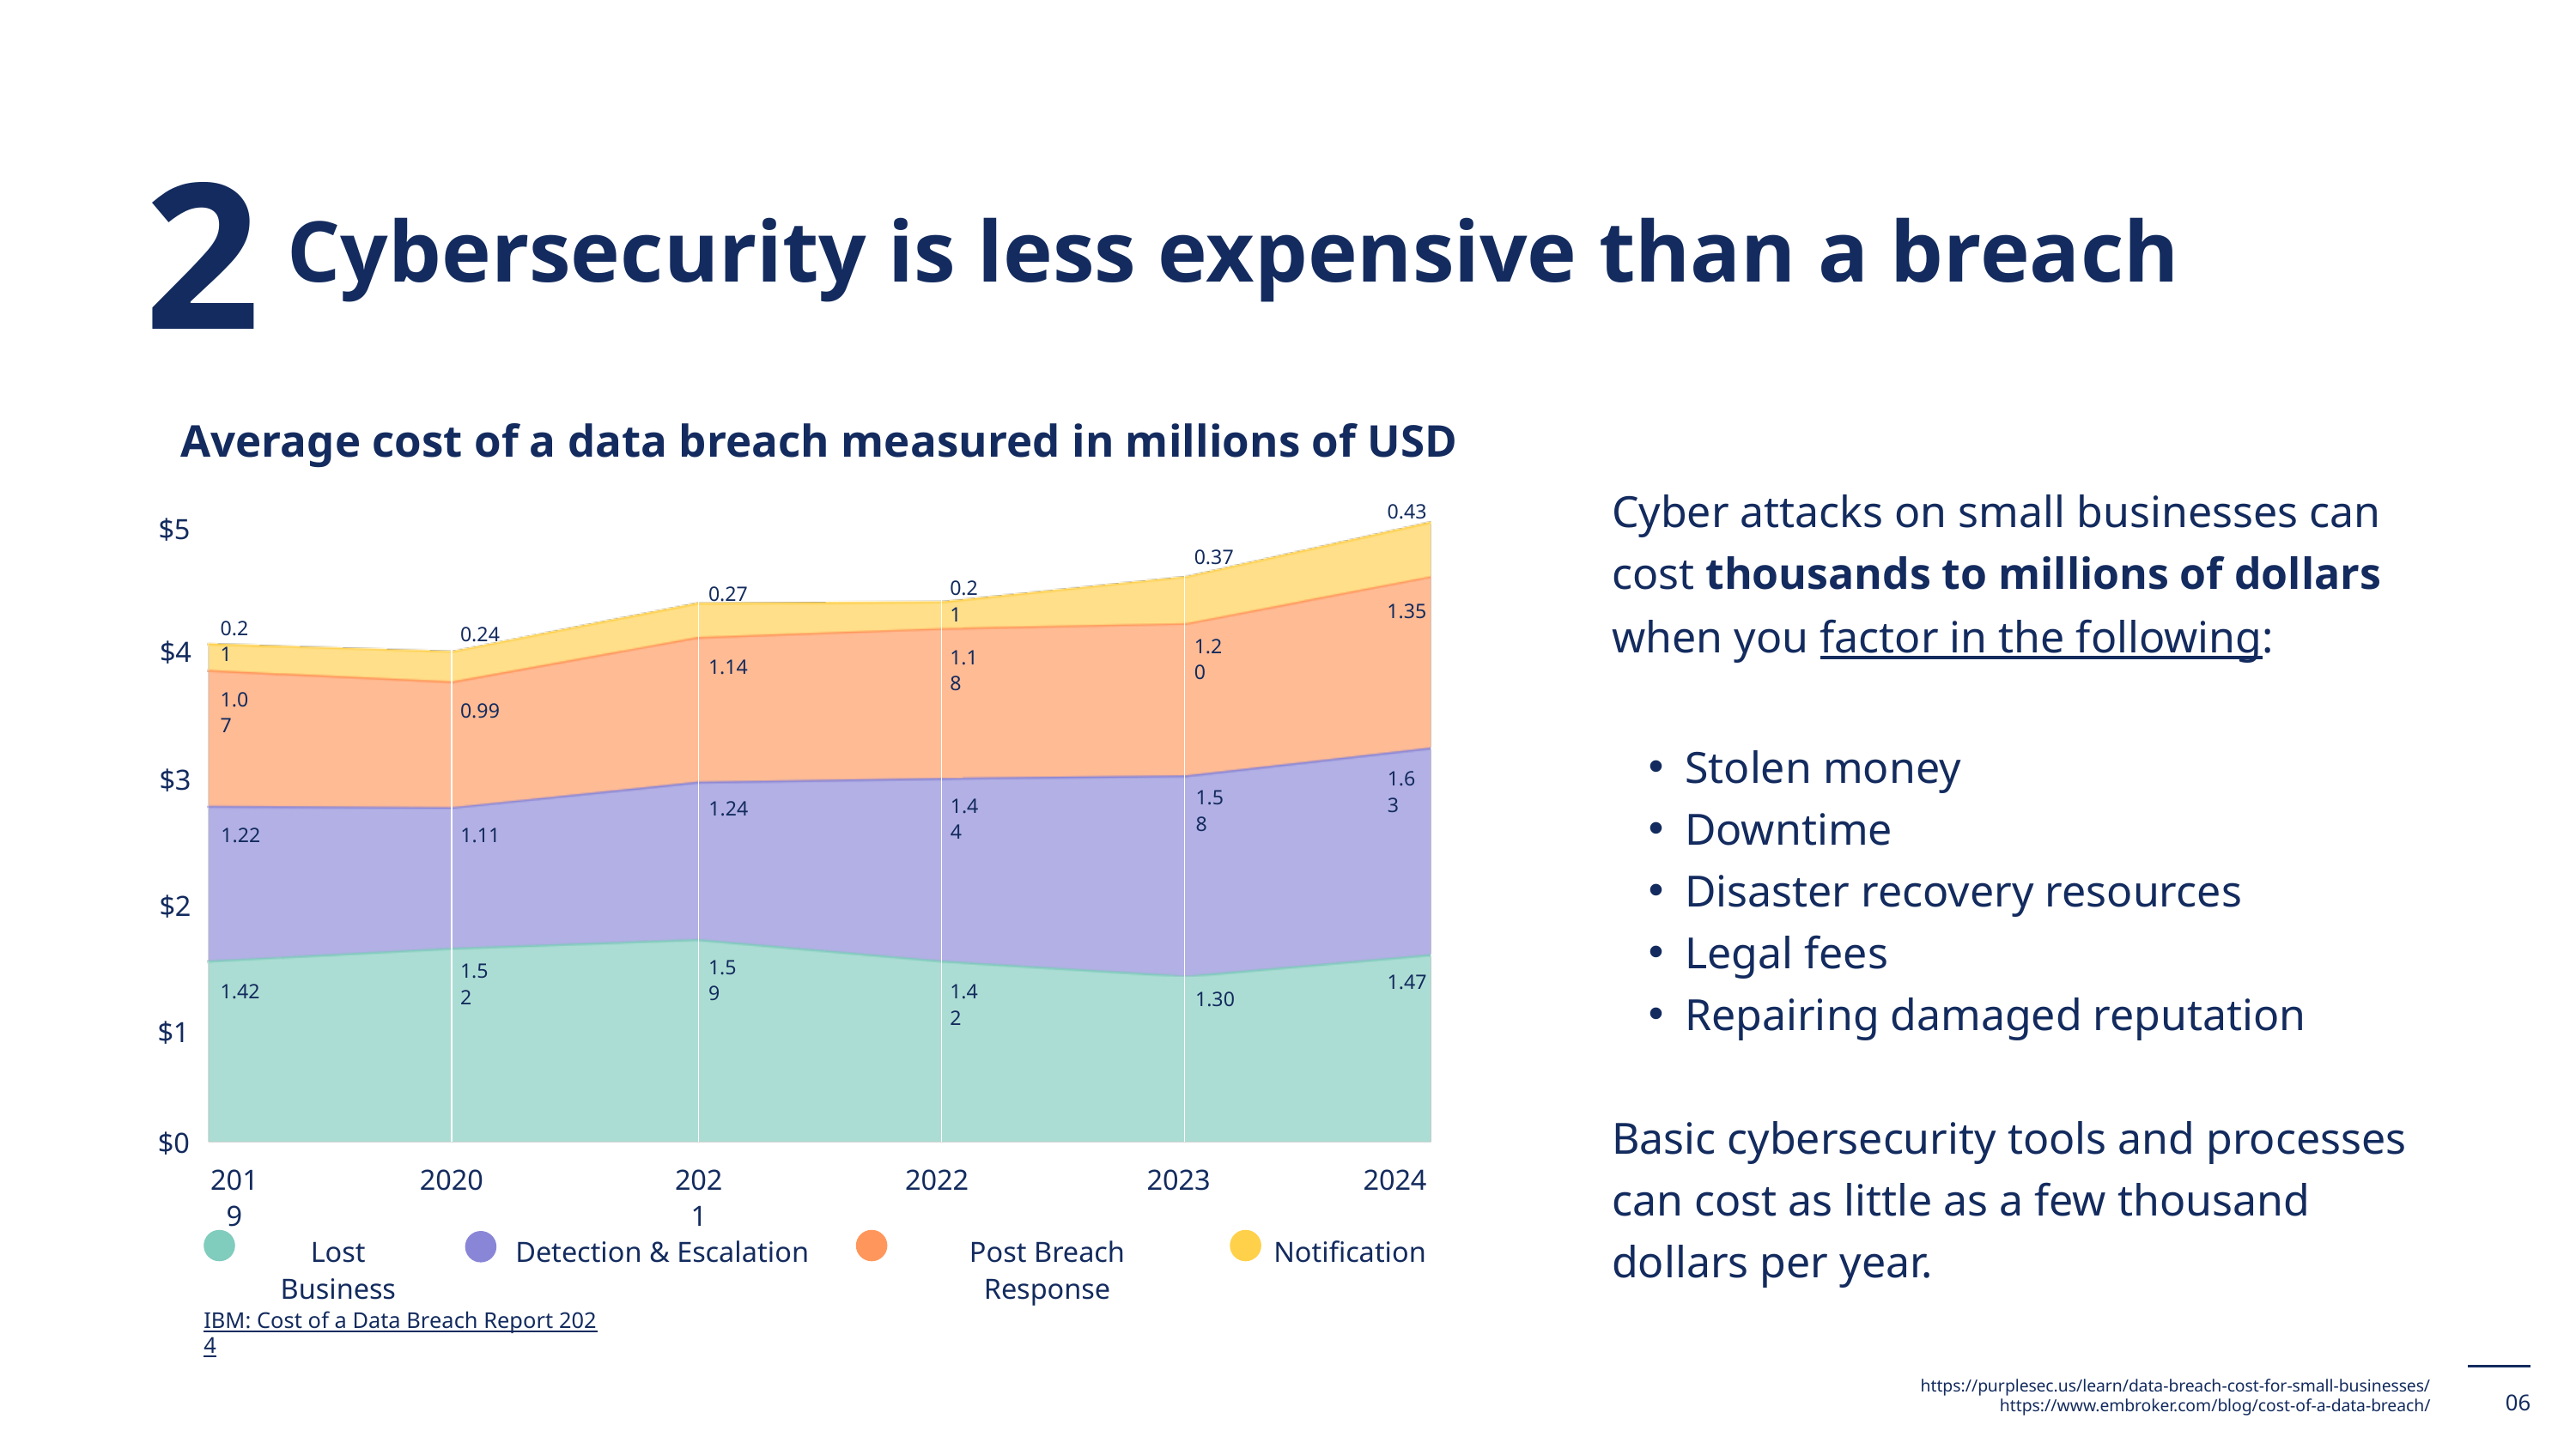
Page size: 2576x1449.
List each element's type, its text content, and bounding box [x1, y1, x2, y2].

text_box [465, 1230, 817, 1264]
text_box https://purplesec.us/learn/data-breach-cost-for-small-businesses/ [1906, 1373, 2431, 1396]
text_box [855, 1229, 1192, 1264]
text_box https://www.embroker.com/blog/cost-of-a-data-breach/ [1987, 1393, 2431, 1416]
text_box 06 [2501, 1386, 2531, 1416]
picture [0, 360, 1701, 1288]
text_box 2 [144, 105, 261, 358]
text_box Cyber attacks on small businesses can cost thousands to millions of dollars when you factor in the following: Stolen money Downtime Disaster recovery resources Legal fees Repairing damaged reputation Basic cybersecurity tools and processes can cost as little as a few thousand dollars per year. [1706, 474, 2432, 1287]
text_box IBM: Cost of a Data Breach Report 2024 [204, 1304, 607, 1337]
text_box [203, 1229, 427, 1264]
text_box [1229, 1229, 1430, 1264]
text_box Cybersecurity is less expensive than a breach [287, 187, 2179, 299]
